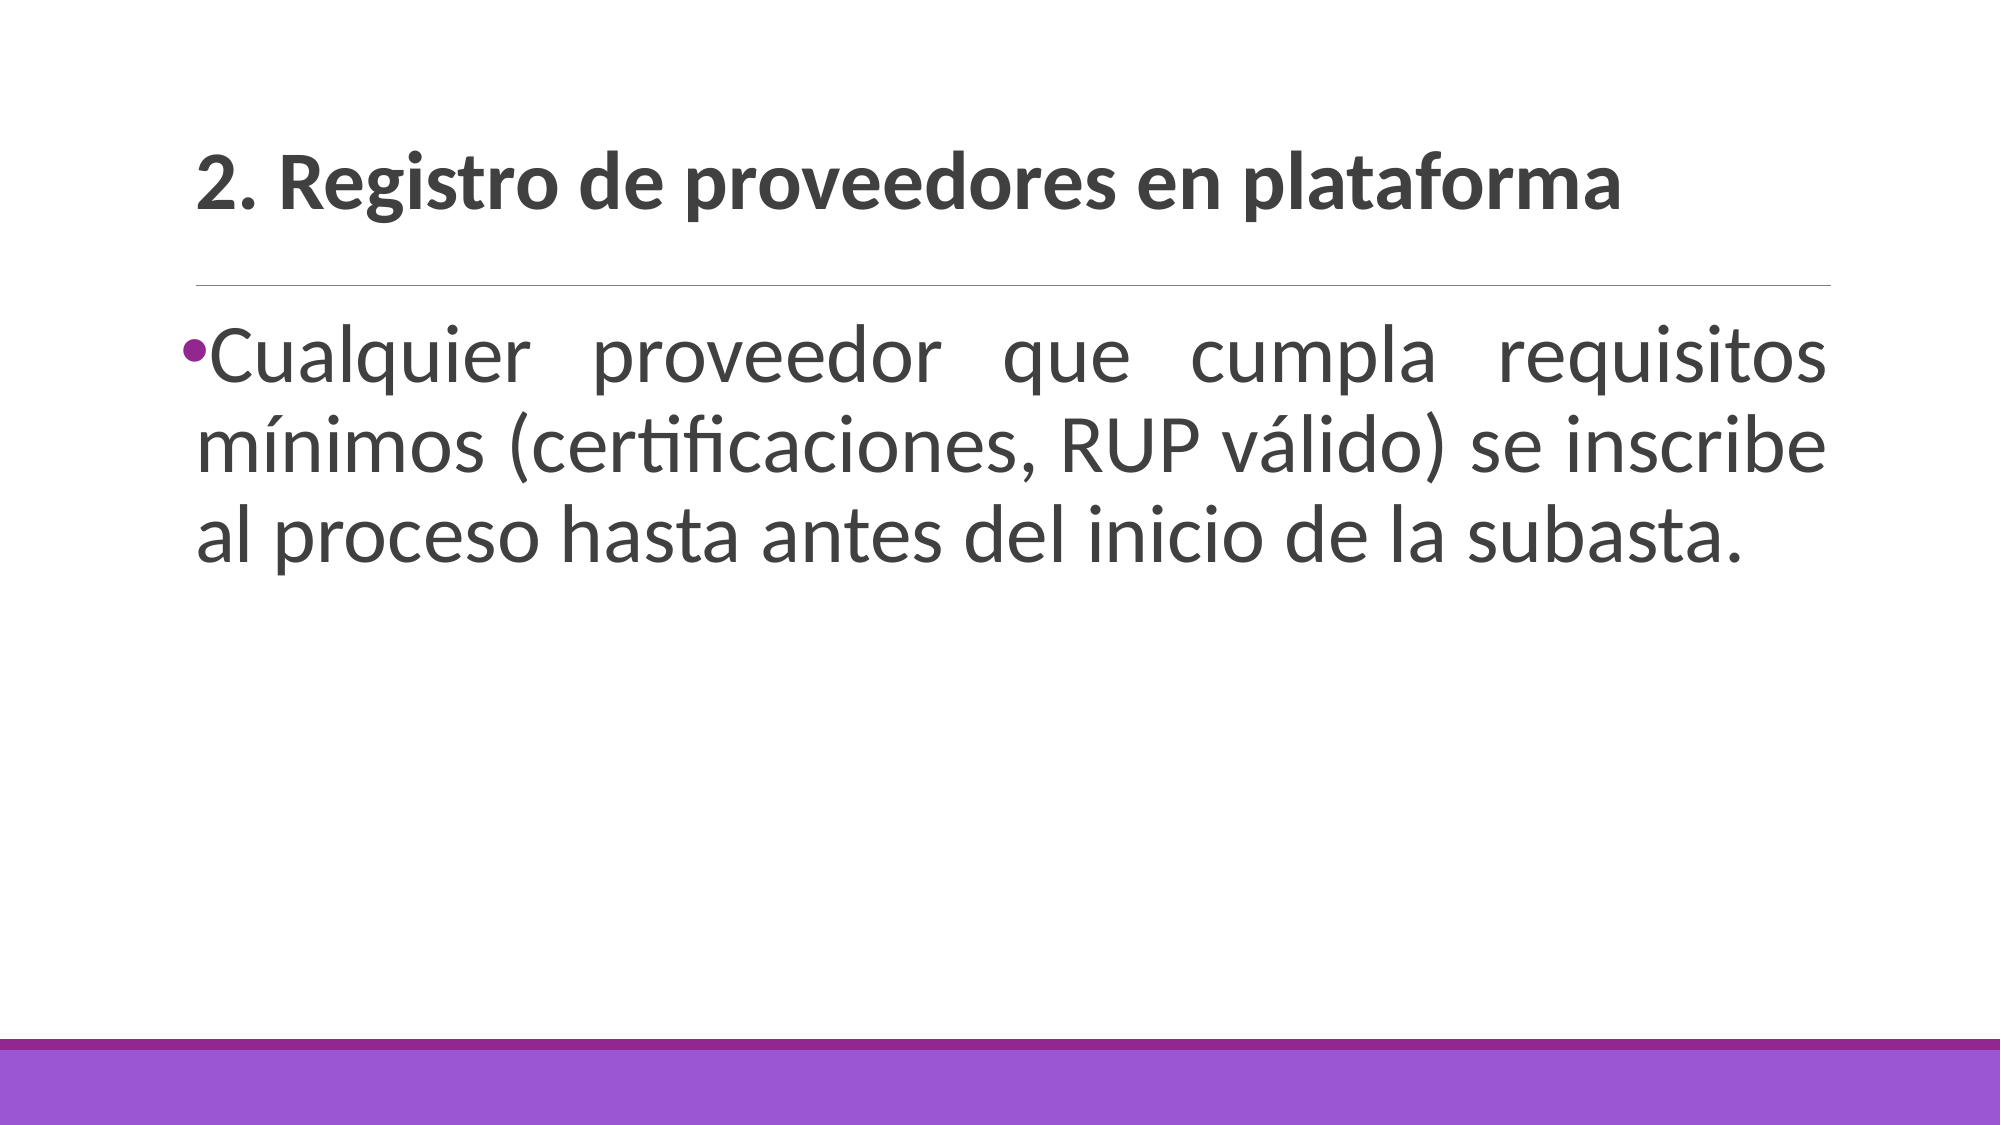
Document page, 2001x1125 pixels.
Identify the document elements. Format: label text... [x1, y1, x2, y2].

list Cualquier proveedor que cumpla requisitos mínimos (certificaciones, RUP válido) se inscribe al proceso hasta antes del inicio de la subasta. [180, 302, 1830, 963]
title 2. Registro de proveedores en plataforma [180, 47, 1830, 285]
